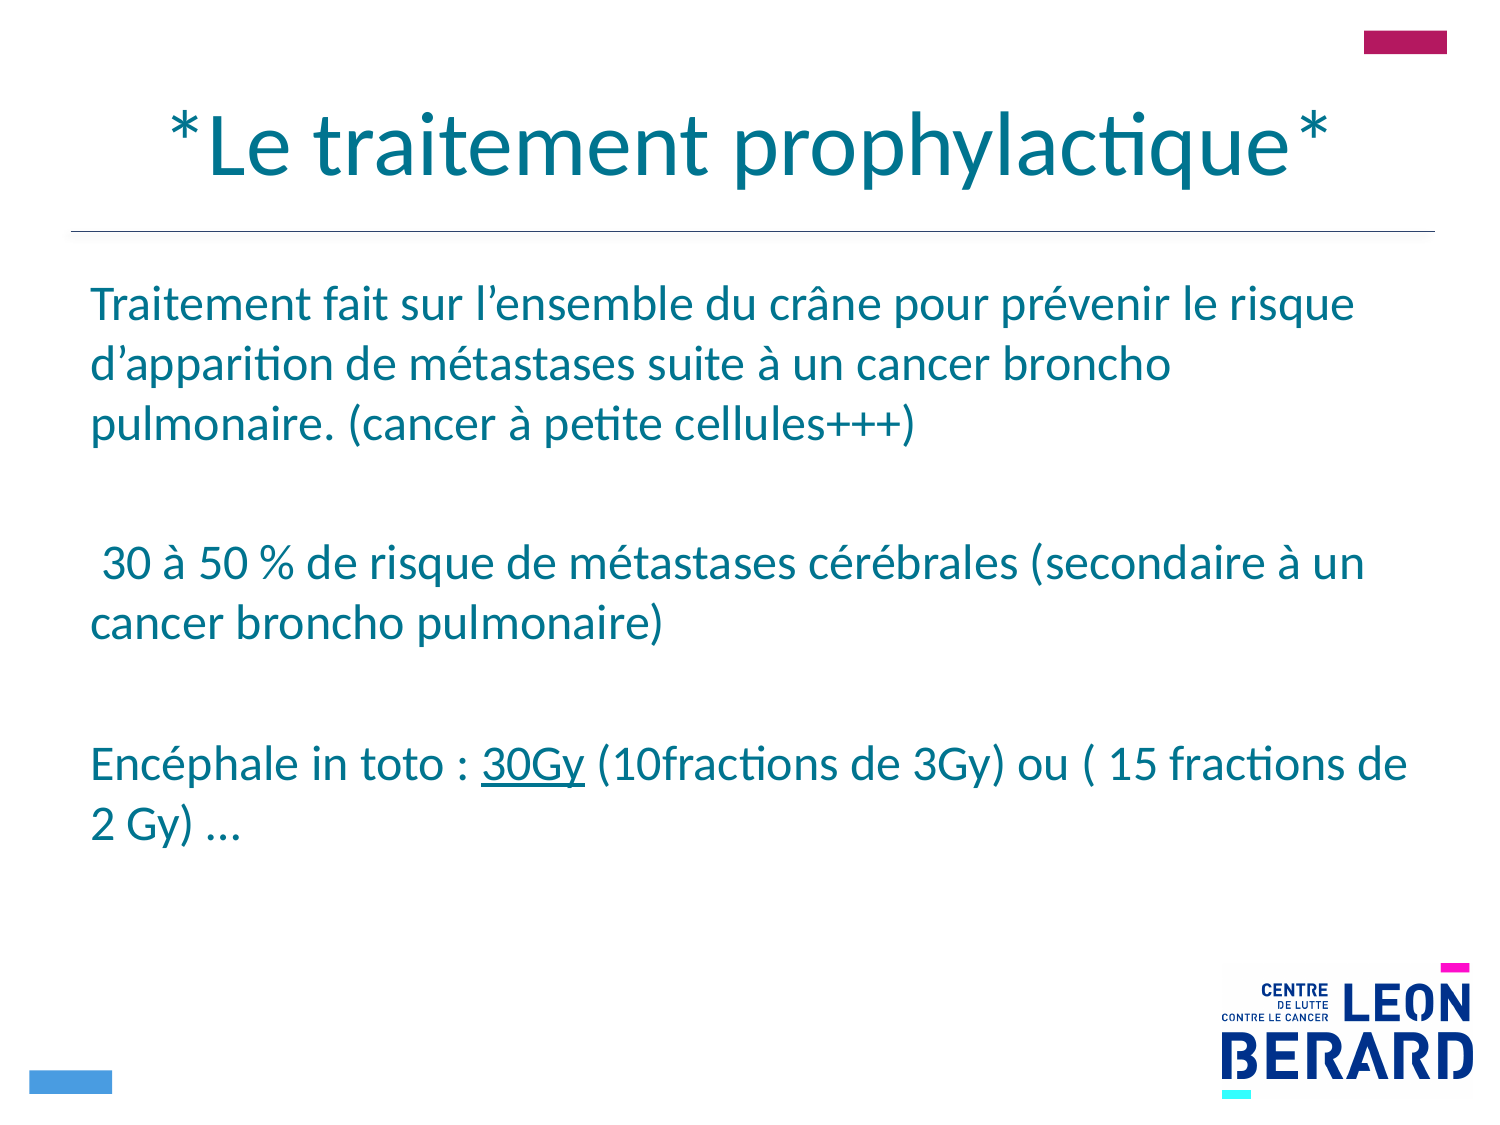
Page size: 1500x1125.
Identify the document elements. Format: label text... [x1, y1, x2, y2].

title *Le traitement prophylactique* [75, 45, 1425, 233]
list Traitement fait sur l’ensemble du crâne pour prévenir le risque d’apparition de métastases suite à un cancer broncho pulmonaire. (cancer à petite cellules+++) 30 à 50 % de risque de métastases cérébrales (secondaire à un cancer broncho pulmonaire) Encéphale in toto : 30Gy (10fractions de 3Gy) ou ( 15 fractions de 2 Gy) … [75, 262, 1425, 1005]
picture [1222, 963, 1473, 1099]
